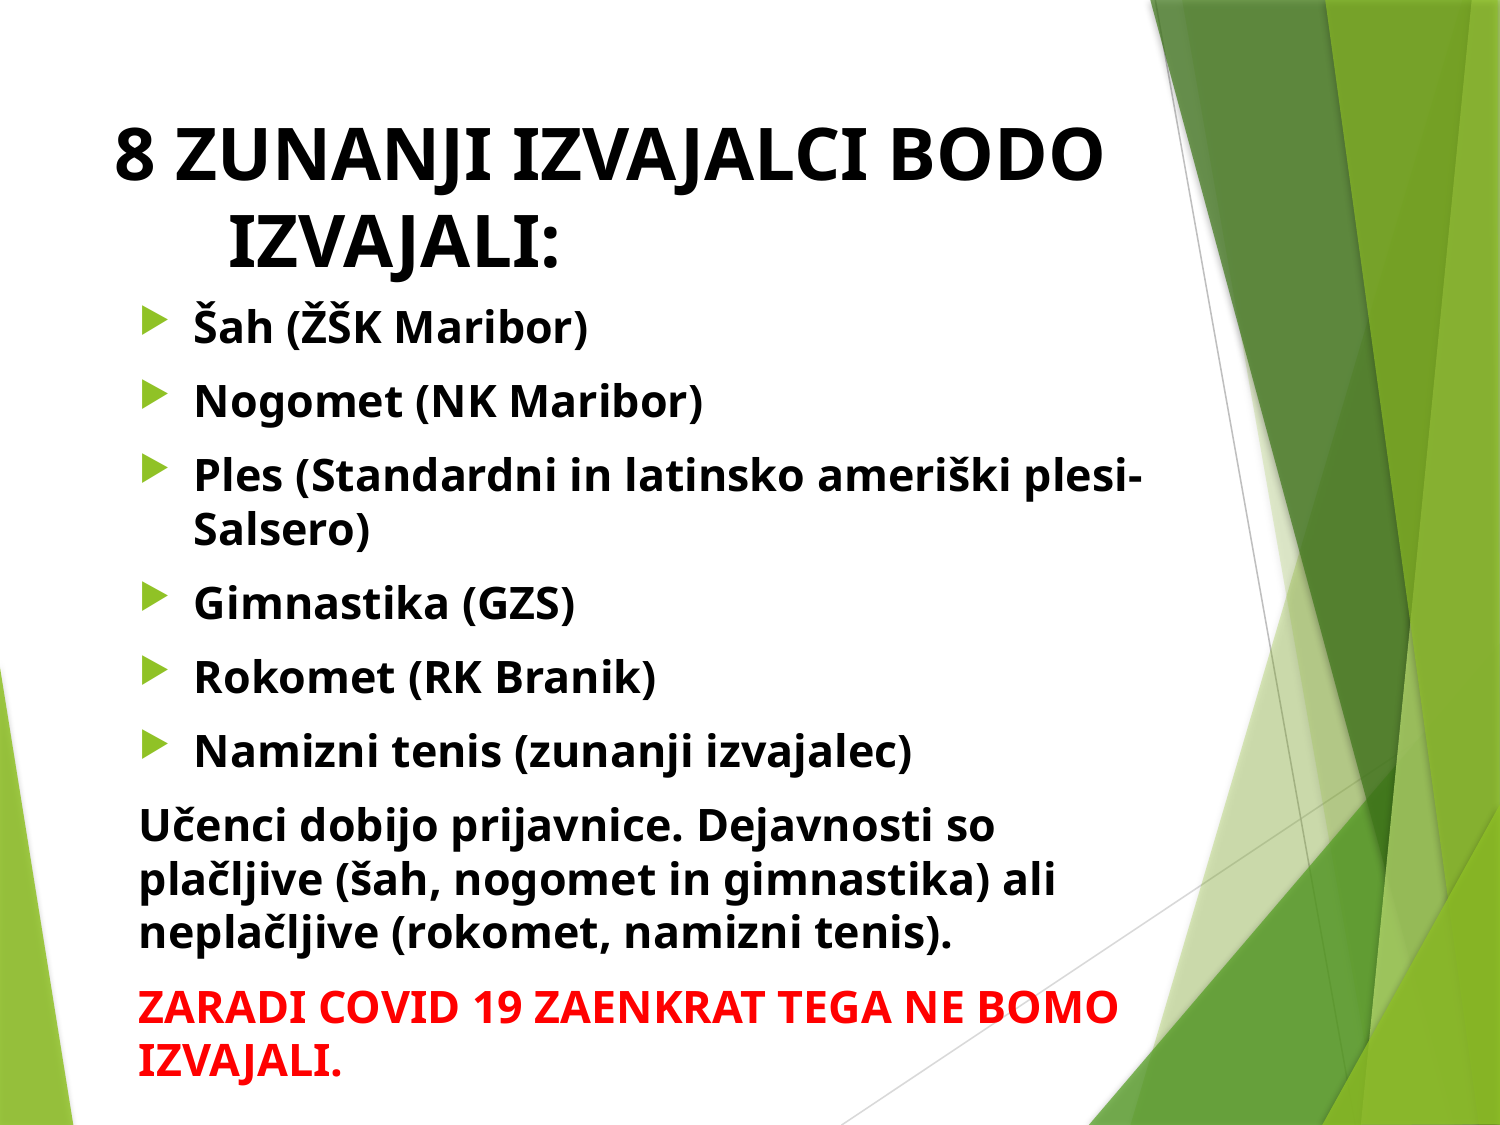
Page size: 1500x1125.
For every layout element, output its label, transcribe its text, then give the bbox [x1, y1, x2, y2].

list Šah (ŽŠK Maribor) Nogomet (NK Maribor) Ples (Standardni in latinsko ameriški plesi-Salsero) Gimnastika (GZS) Rokomet (RK Branik) Namizni tenis (zunanji izvajalec) Učenci dobijo prijavnice. Dejavnosti so plačljive (šah, nogomet in gimnastika) ali neplačljive (rokomet, namizni tenis). ZARADI COVID 19 ZAENKRAT TEGA NE BOMO IZVAJALI. [123, 290, 1166, 1094]
title 8 ZUNANJI IZVAJALCI BODO IZVAJALI: [99, 99, 1142, 317]
